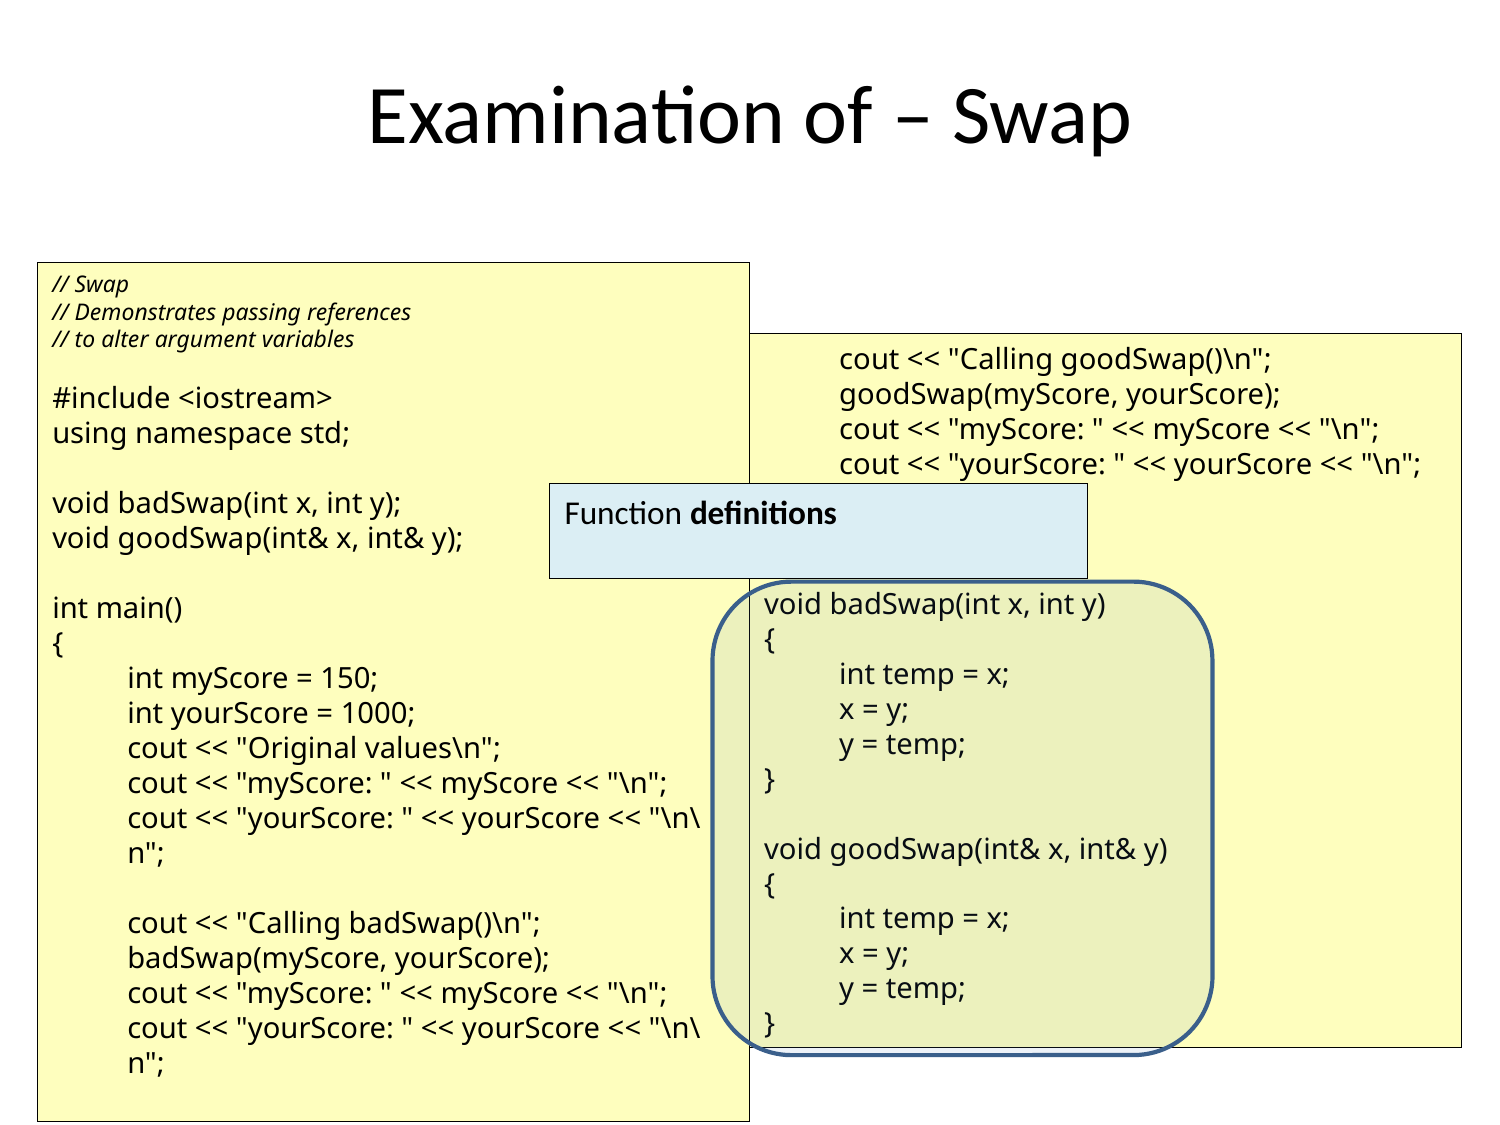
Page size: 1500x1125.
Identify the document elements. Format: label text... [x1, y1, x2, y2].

text_box [710, 579, 1215, 1058]
text_box cout << "Calling goodSwap()\n"; goodSwap(myScore, yourScore); cout << "myScore: " << myScore << "\n"; cout << "yourScore: " << yourScore << "\n"; return 0; } void badSwap(int x, int y) { int temp = x; x = y; y = temp; } void goodSwap(int& x, int& y) { int temp = x; x = y; y = temp; } [749, 333, 1462, 1048]
text_box Function definitions [549, 483, 1088, 579]
text_box // Swap // Demonstrates passing references // to alter argument variables #include <iostream> using namespace std; void badSwap(int x, int y); void goodSwap(int& x, int& y); int main() { int myScore = 150; int yourScore = 1000; cout << "Original values\n"; cout << "myScore: " << myScore << "\n"; cout << "yourScore: " << yourScore << "\n\n"; cout << "Calling badSwap()\n"; badSwap(myScore, yourScore); cout << "myScore: " << myScore << "\n"; cout << "yourScore: " << yourScore << "\n\n"; [37, 262, 750, 1122]
title Examination of – Swap [75, 45, 1425, 175]
